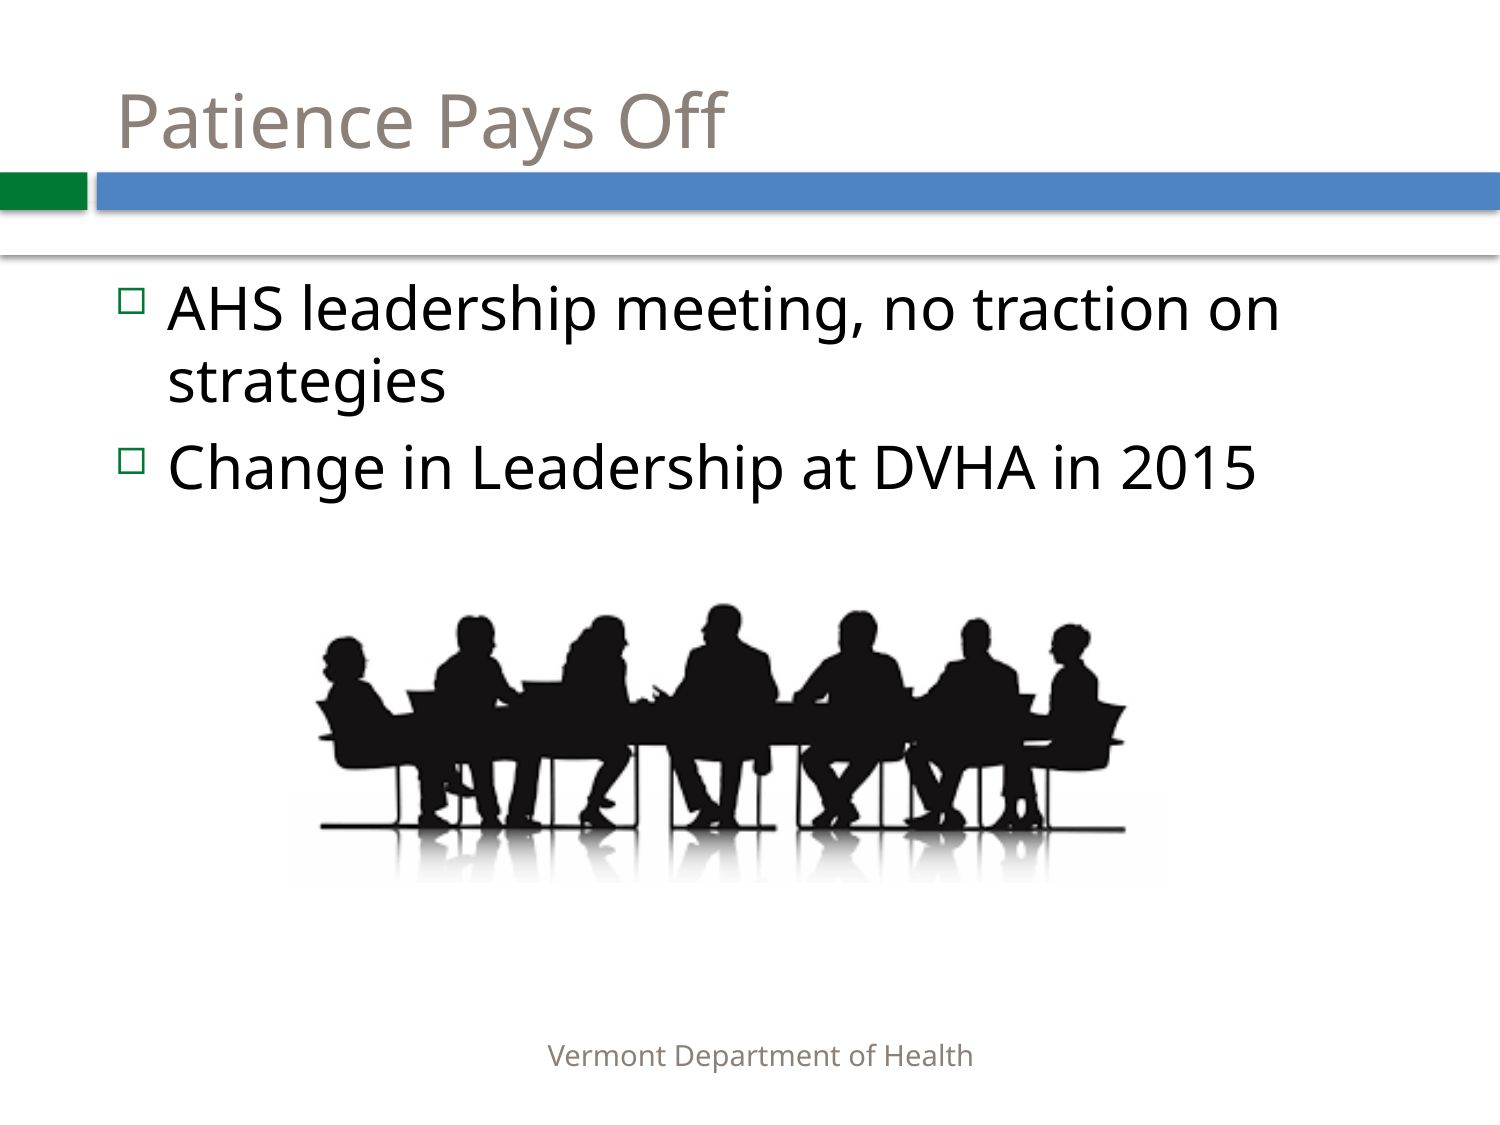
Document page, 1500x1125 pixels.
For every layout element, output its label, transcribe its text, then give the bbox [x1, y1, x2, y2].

title Patience Pays Off [100, 37, 1438, 200]
footer Vermont Department of Health [99, 1025, 990, 1085]
list AHS leadership meeting, no traction on strategies Change in Leadership at DVHA in 2015 [100, 262, 1438, 1000]
picture [288, 573, 1168, 883]
